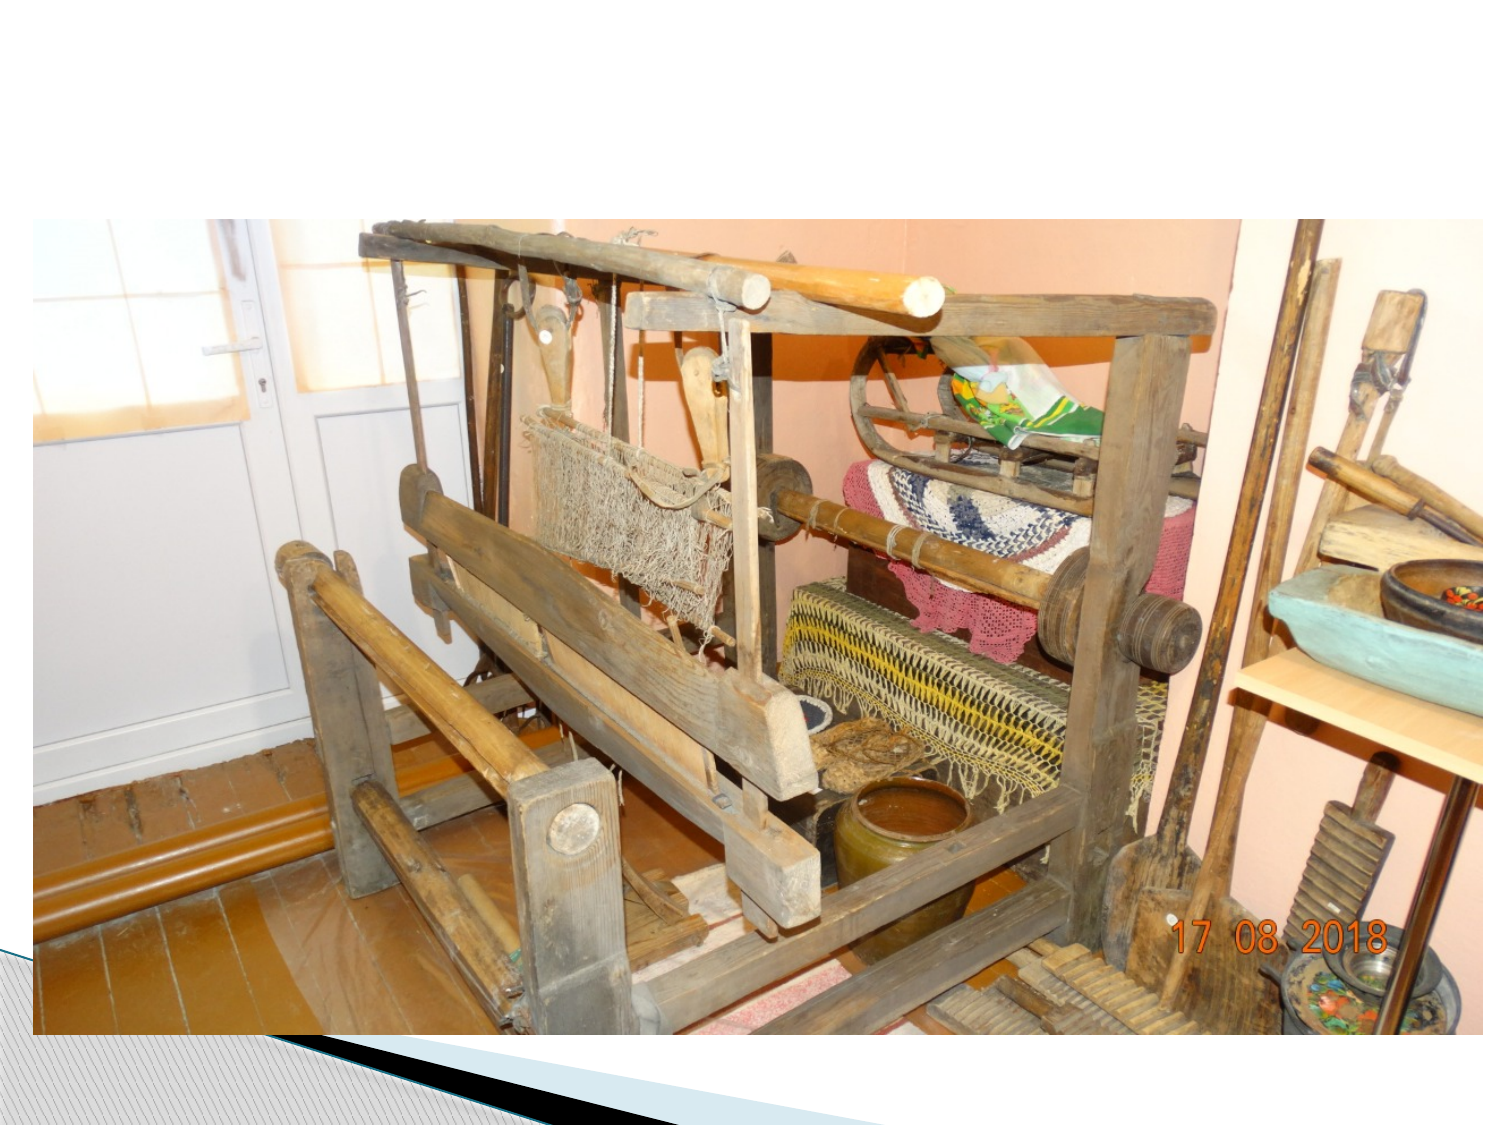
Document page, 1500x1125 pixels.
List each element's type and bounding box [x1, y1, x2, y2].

picture [33, 219, 1483, 1036]
